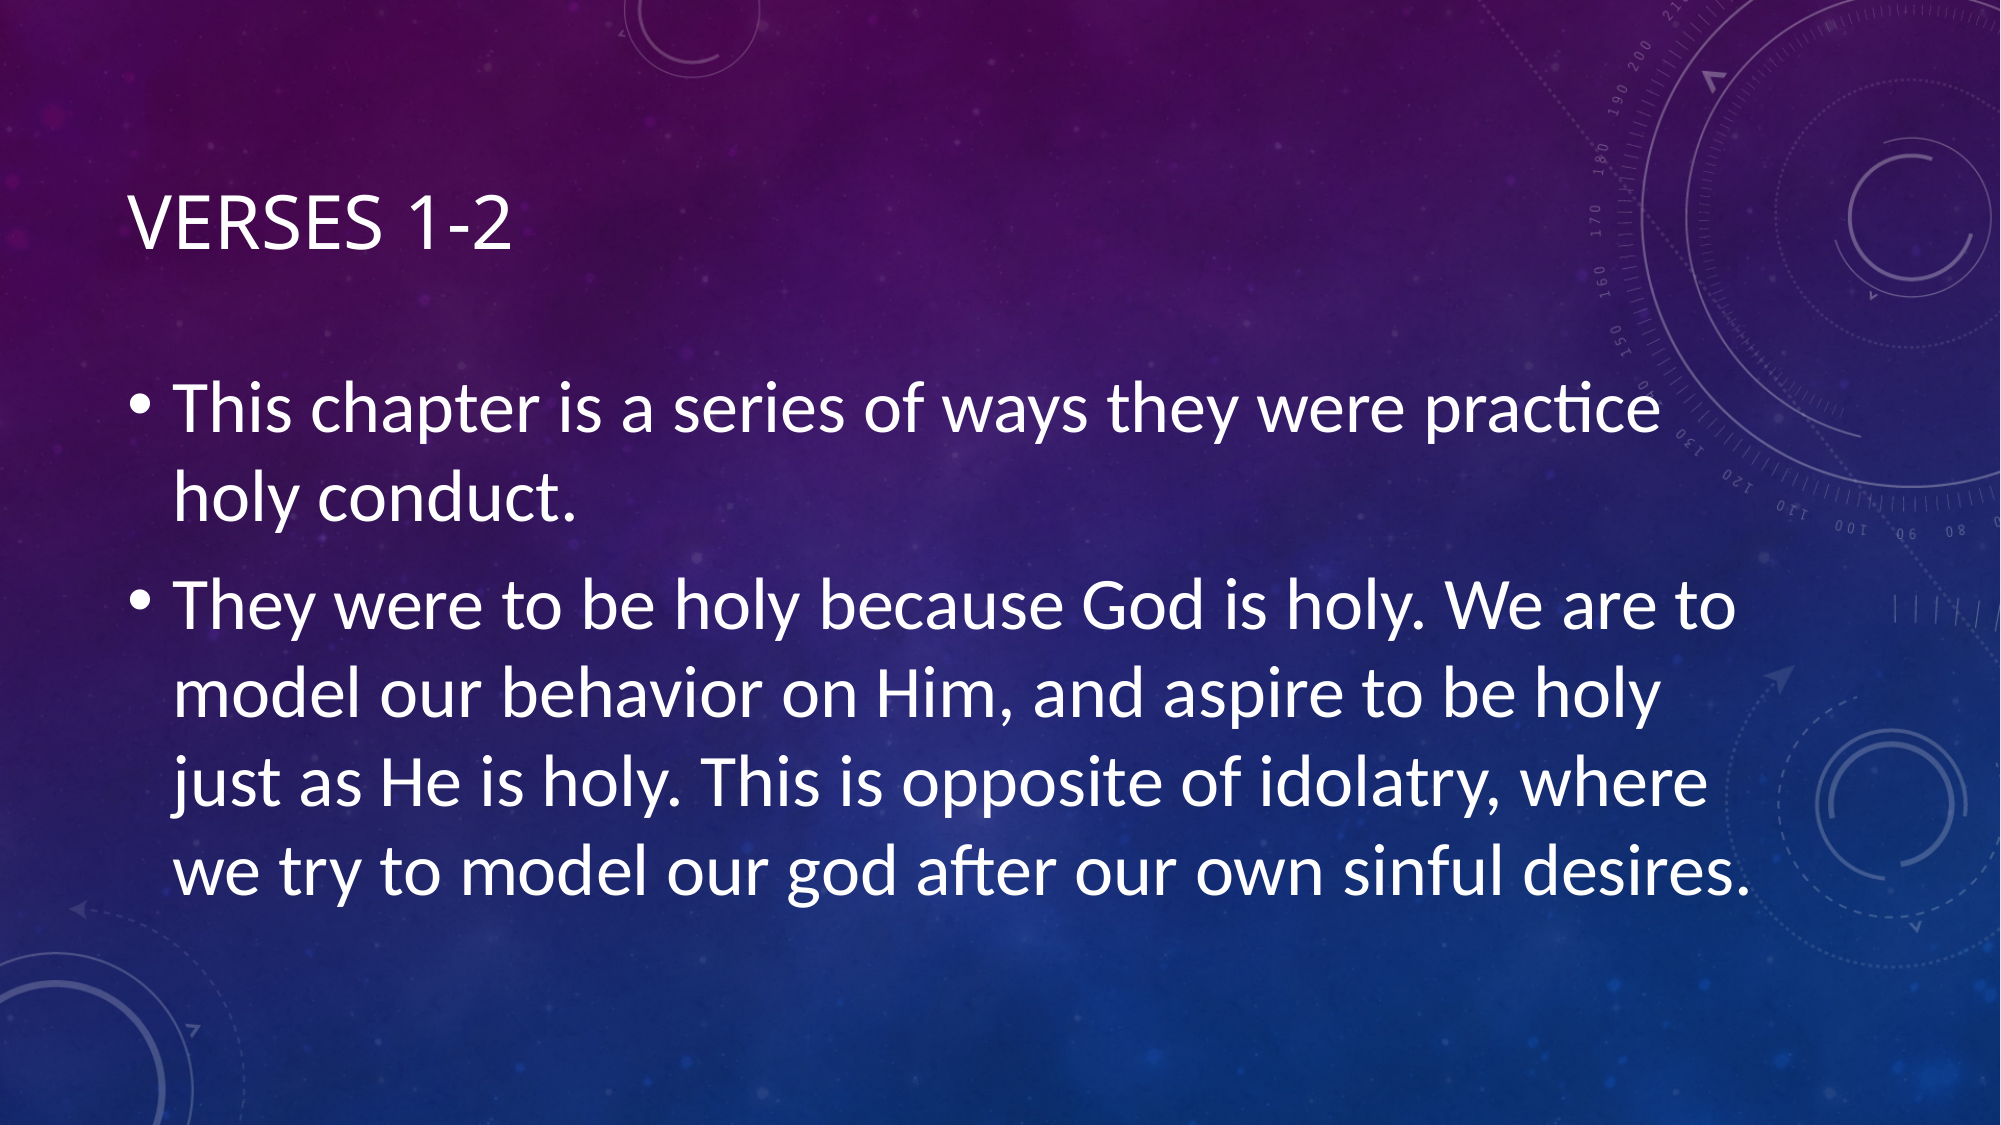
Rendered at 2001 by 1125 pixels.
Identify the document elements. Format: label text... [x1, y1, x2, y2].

title Verses 1-2 [112, 99, 1775, 339]
picture [0, 0, 2001, 1125]
list This chapter is a series of ways they were practice holy conduct. They were to be holy because God is holy. We are to model our behavior on Him, and aspire to be holy just as He is holy. This is opposite of idolatry, where we try to model our god after our own sinful desires. [112, 351, 1775, 950]
